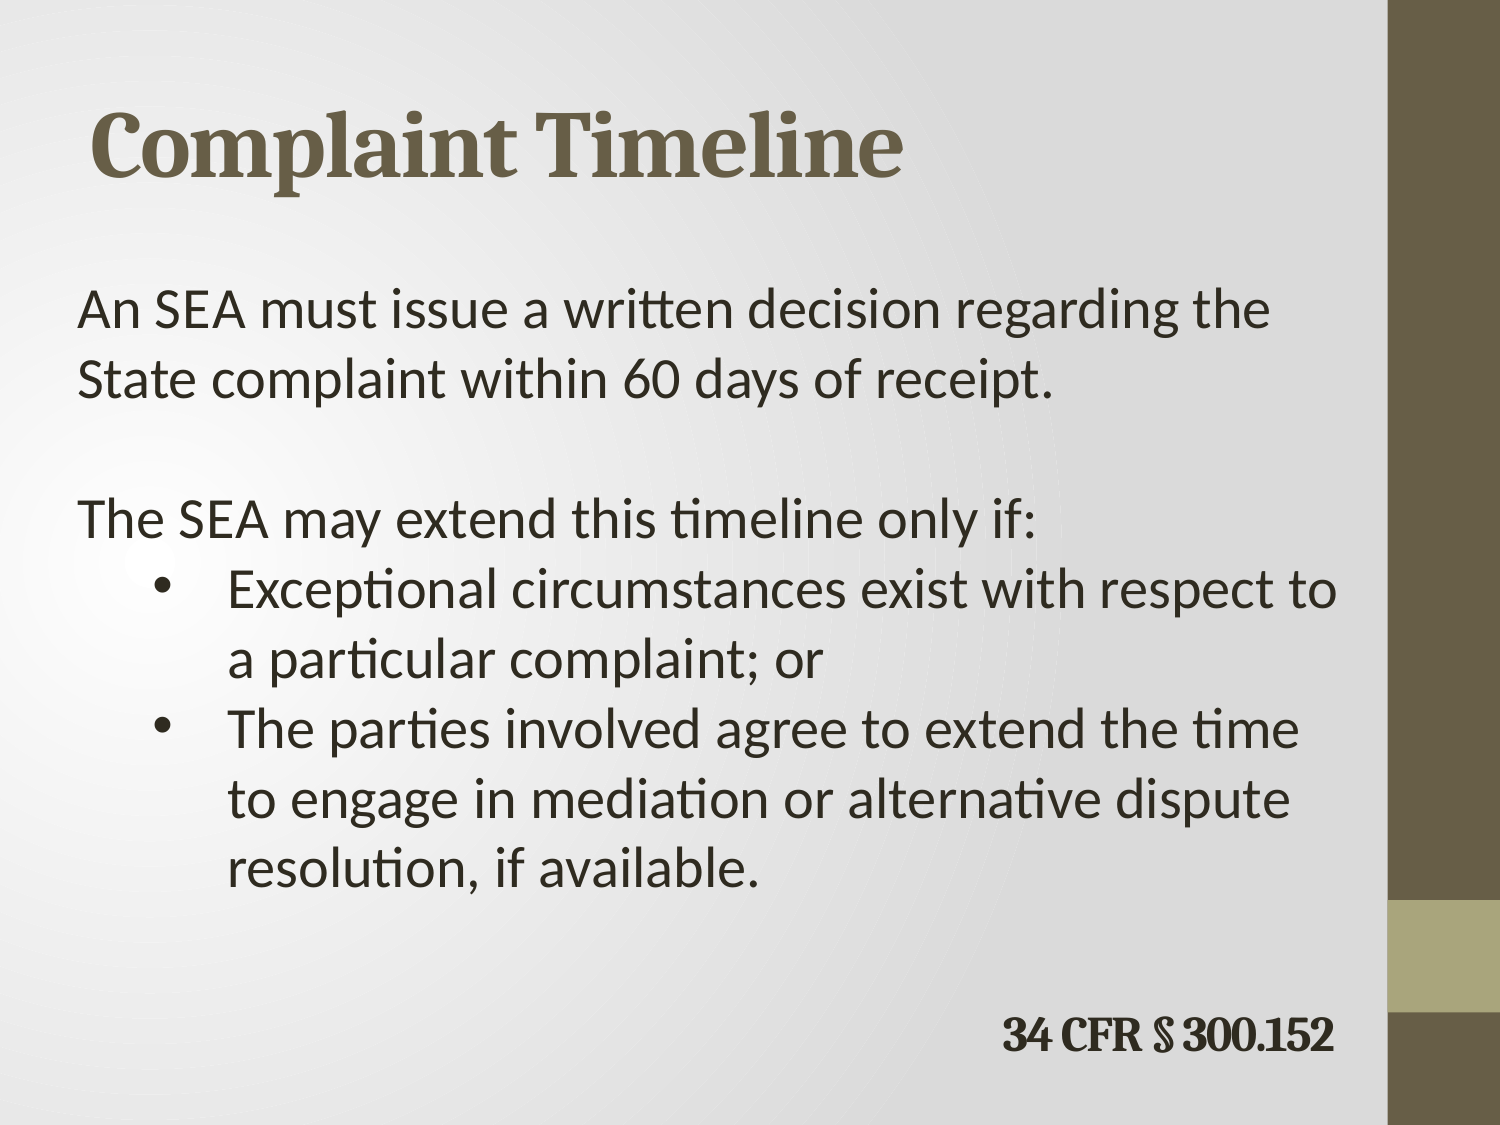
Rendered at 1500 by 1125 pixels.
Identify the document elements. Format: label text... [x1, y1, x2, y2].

title Complaint Timeline [75, 45, 1325, 233]
text_box 34 CFR § 300.152 [50, 937, 1350, 1125]
text_box An S E A must issue a written decision regarding the State complaint within 60 days of receipt. The S E A may extend this timeline only if: Exceptional circumstances exist with respect to a particular complaint; or The parties involved agree to extend the time to engage in mediation or alternative dispute resolution, if available. [62, 262, 1363, 1097]
